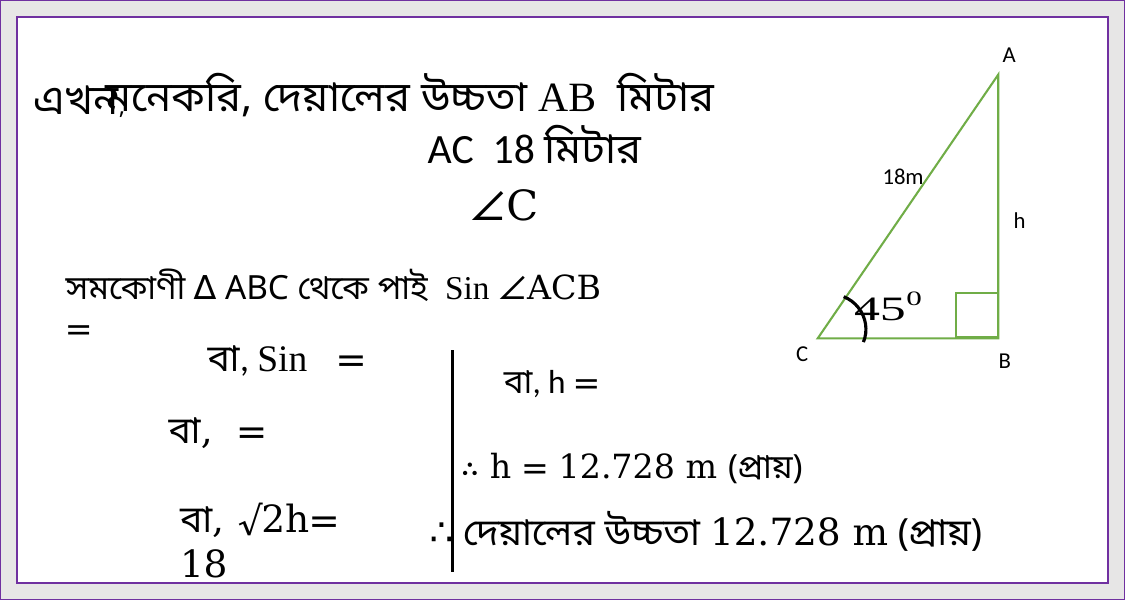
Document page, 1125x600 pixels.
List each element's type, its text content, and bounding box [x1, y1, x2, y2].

text_box ∴ h = 12.728 m (প্রায়) [453, 437, 818, 492]
text_box A [987, 31, 1031, 74]
text_box [845, 74, 1000, 340]
text_box ∴ দেয়ালের উচ্চতা 12.728 m (প্রায়) [414, 500, 997, 576]
text_box এখন, [18, 65, 145, 131]
text_box C [781, 331, 824, 374]
text_box [955, 292, 999, 338]
text_box [830, 296, 867, 343]
text_box B [983, 338, 1026, 381]
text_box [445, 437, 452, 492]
text_box [821, 304, 855, 340]
text_box 18m [867, 154, 939, 197]
text_box h [998, 198, 1041, 241]
text_box বা, √2h= 18 [165, 488, 408, 593]
